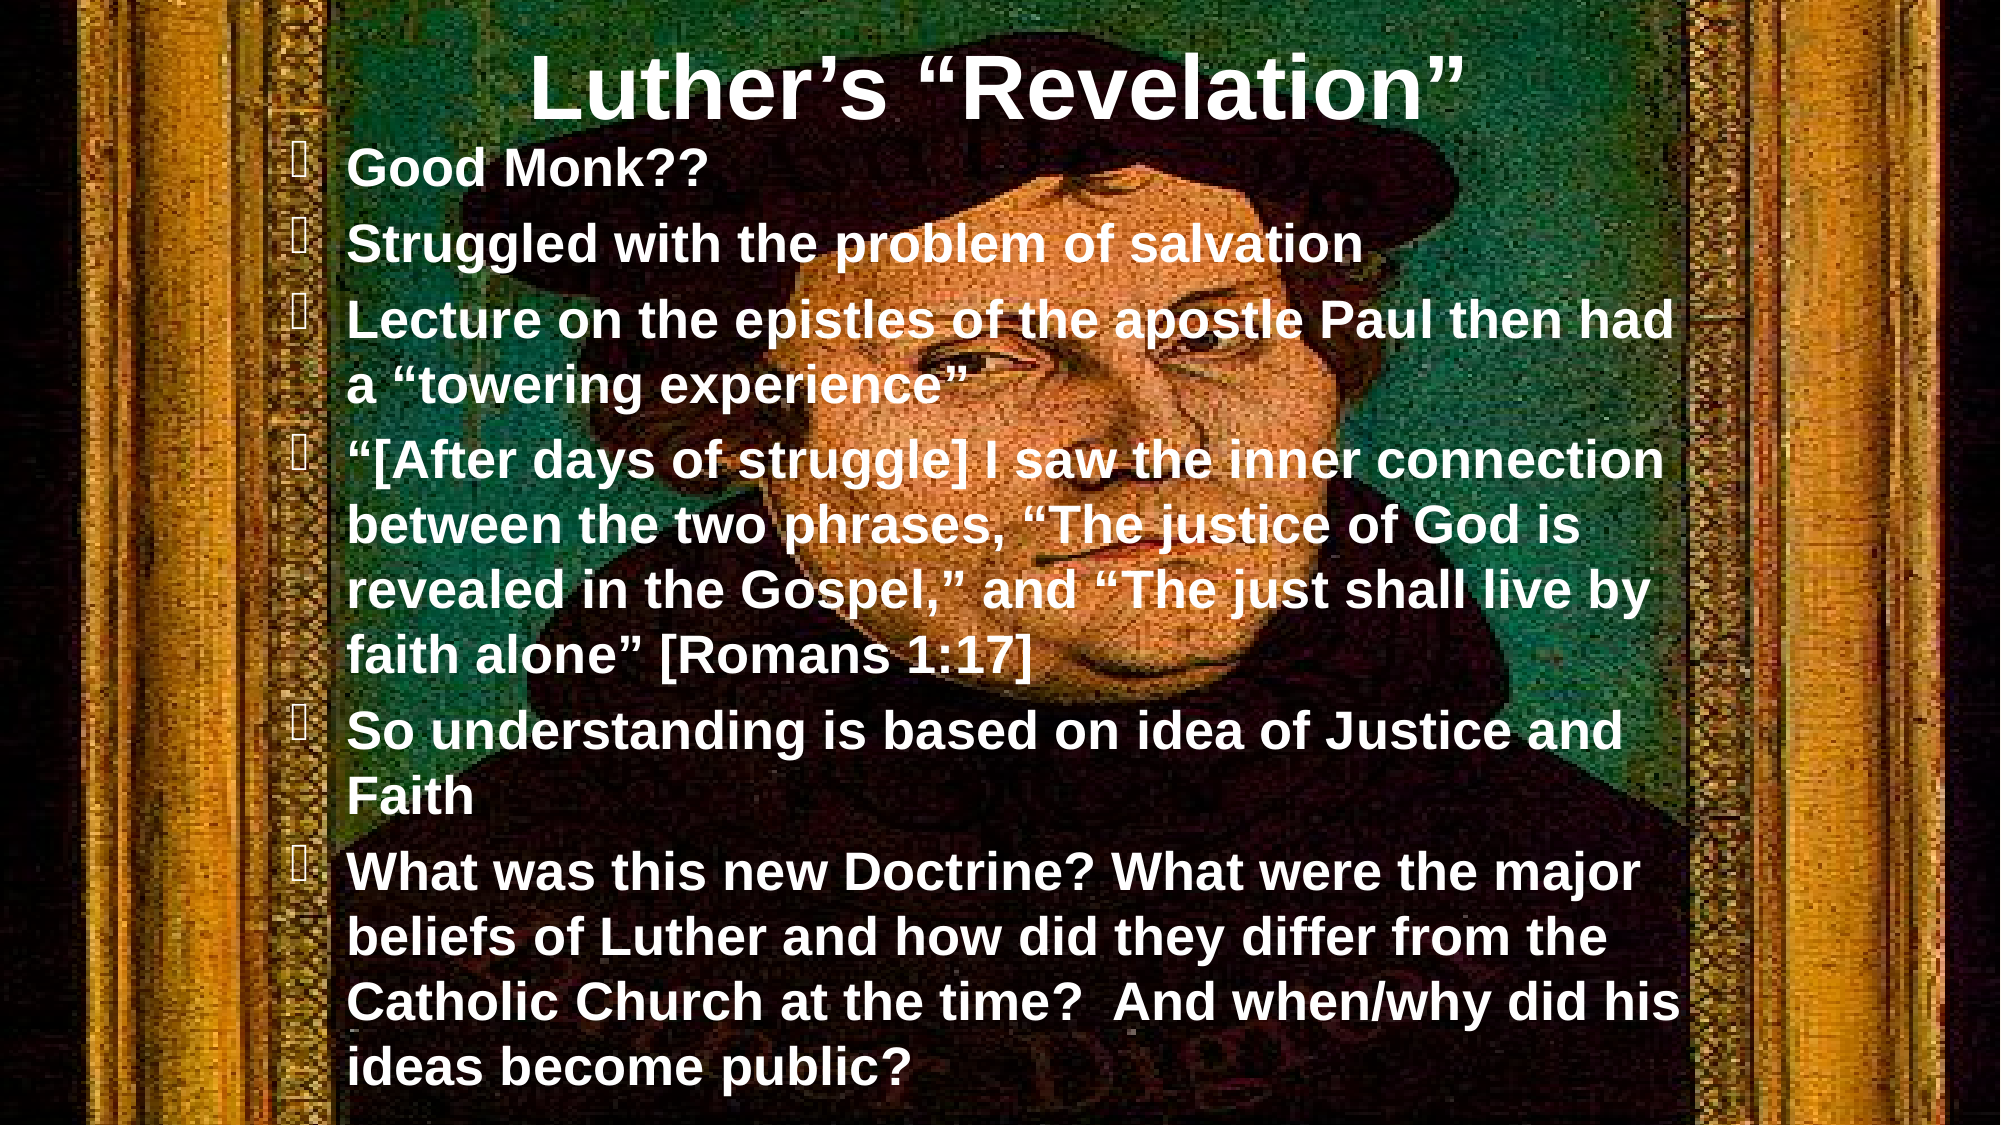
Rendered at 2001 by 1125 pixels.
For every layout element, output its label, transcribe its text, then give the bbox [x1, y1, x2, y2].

picture [0, 0, 2001, 1125]
list Good Monk?? Struggled with the problem of salvation Lecture on the epistles of the apostle Paul then had a “towering experience” “[After days of struggle] I saw the inner connection between the two phrases, “The justice of God is revealed in the Gospel,” and “The just shall live by faith alone” [Romans 1:17] So understanding is based on idea of Justice and Faith What was this new Doctrine? What were the major beliefs of Luther and how did they differ from the Catholic Church at the time? And when/why did his ideas become public? [275, 125, 1725, 1088]
title Luther’s “Revelation” [362, 1, 1638, 125]
